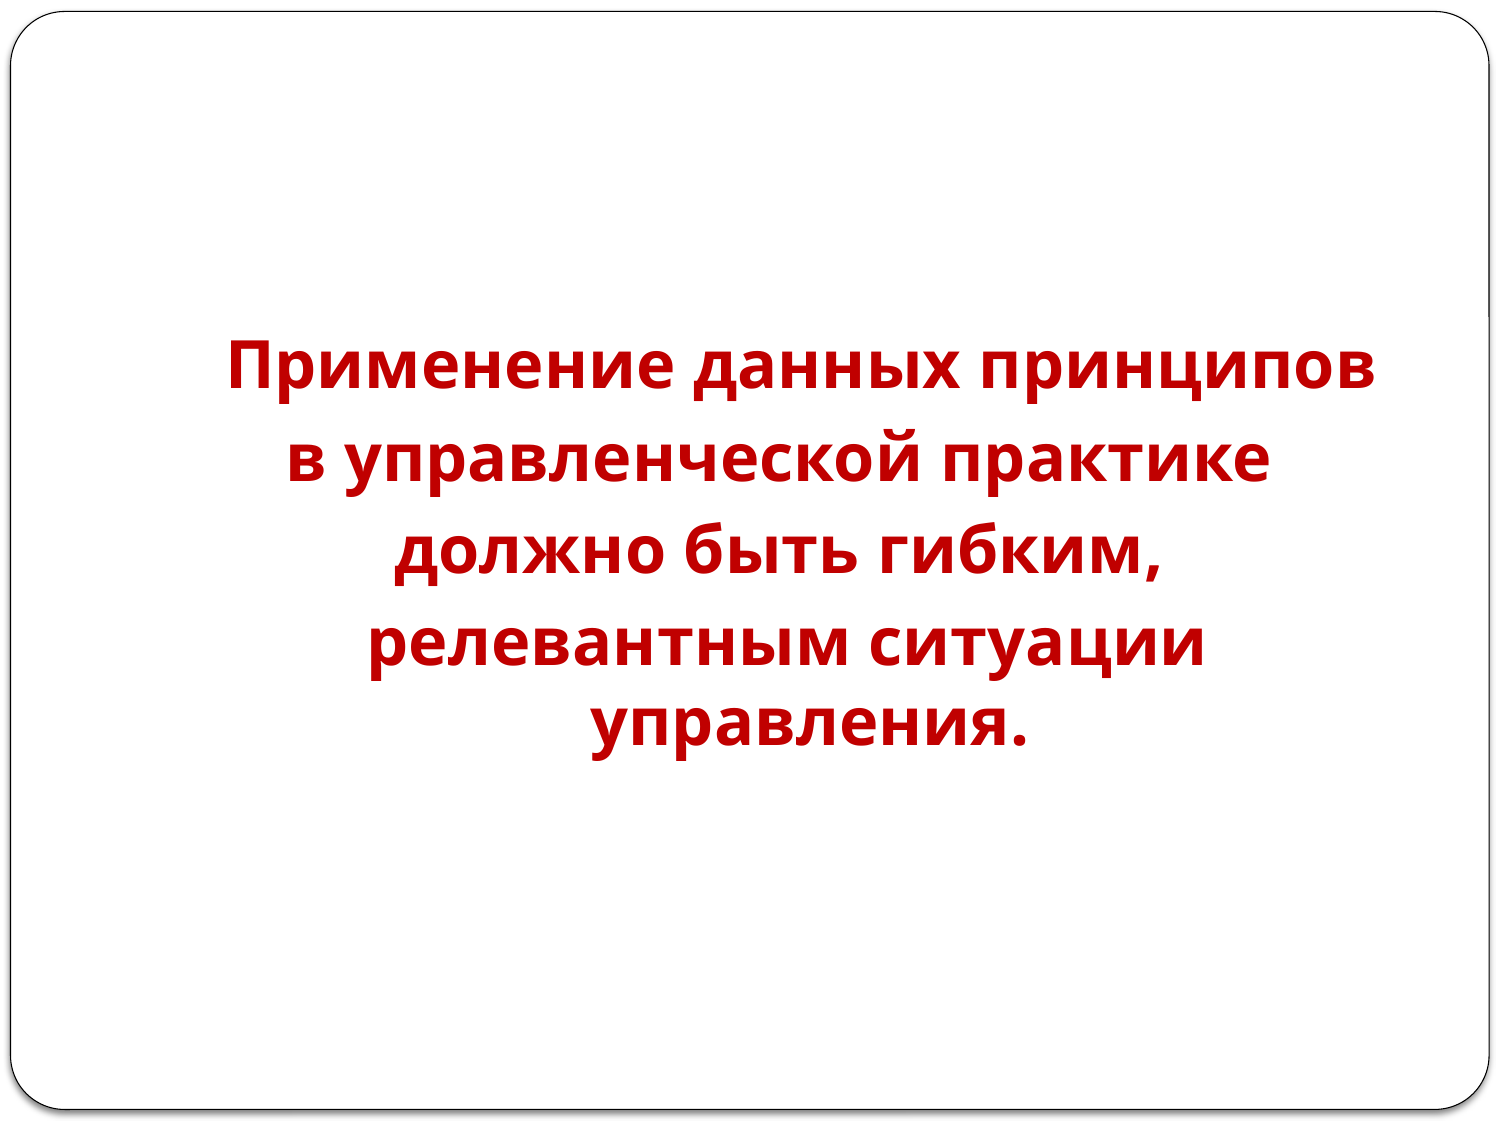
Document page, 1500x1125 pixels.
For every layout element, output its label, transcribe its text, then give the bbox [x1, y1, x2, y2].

list Применение данных принципов в управленческой практике должно быть гибким, релевантным ситуации управления. [150, 237, 1425, 1067]
